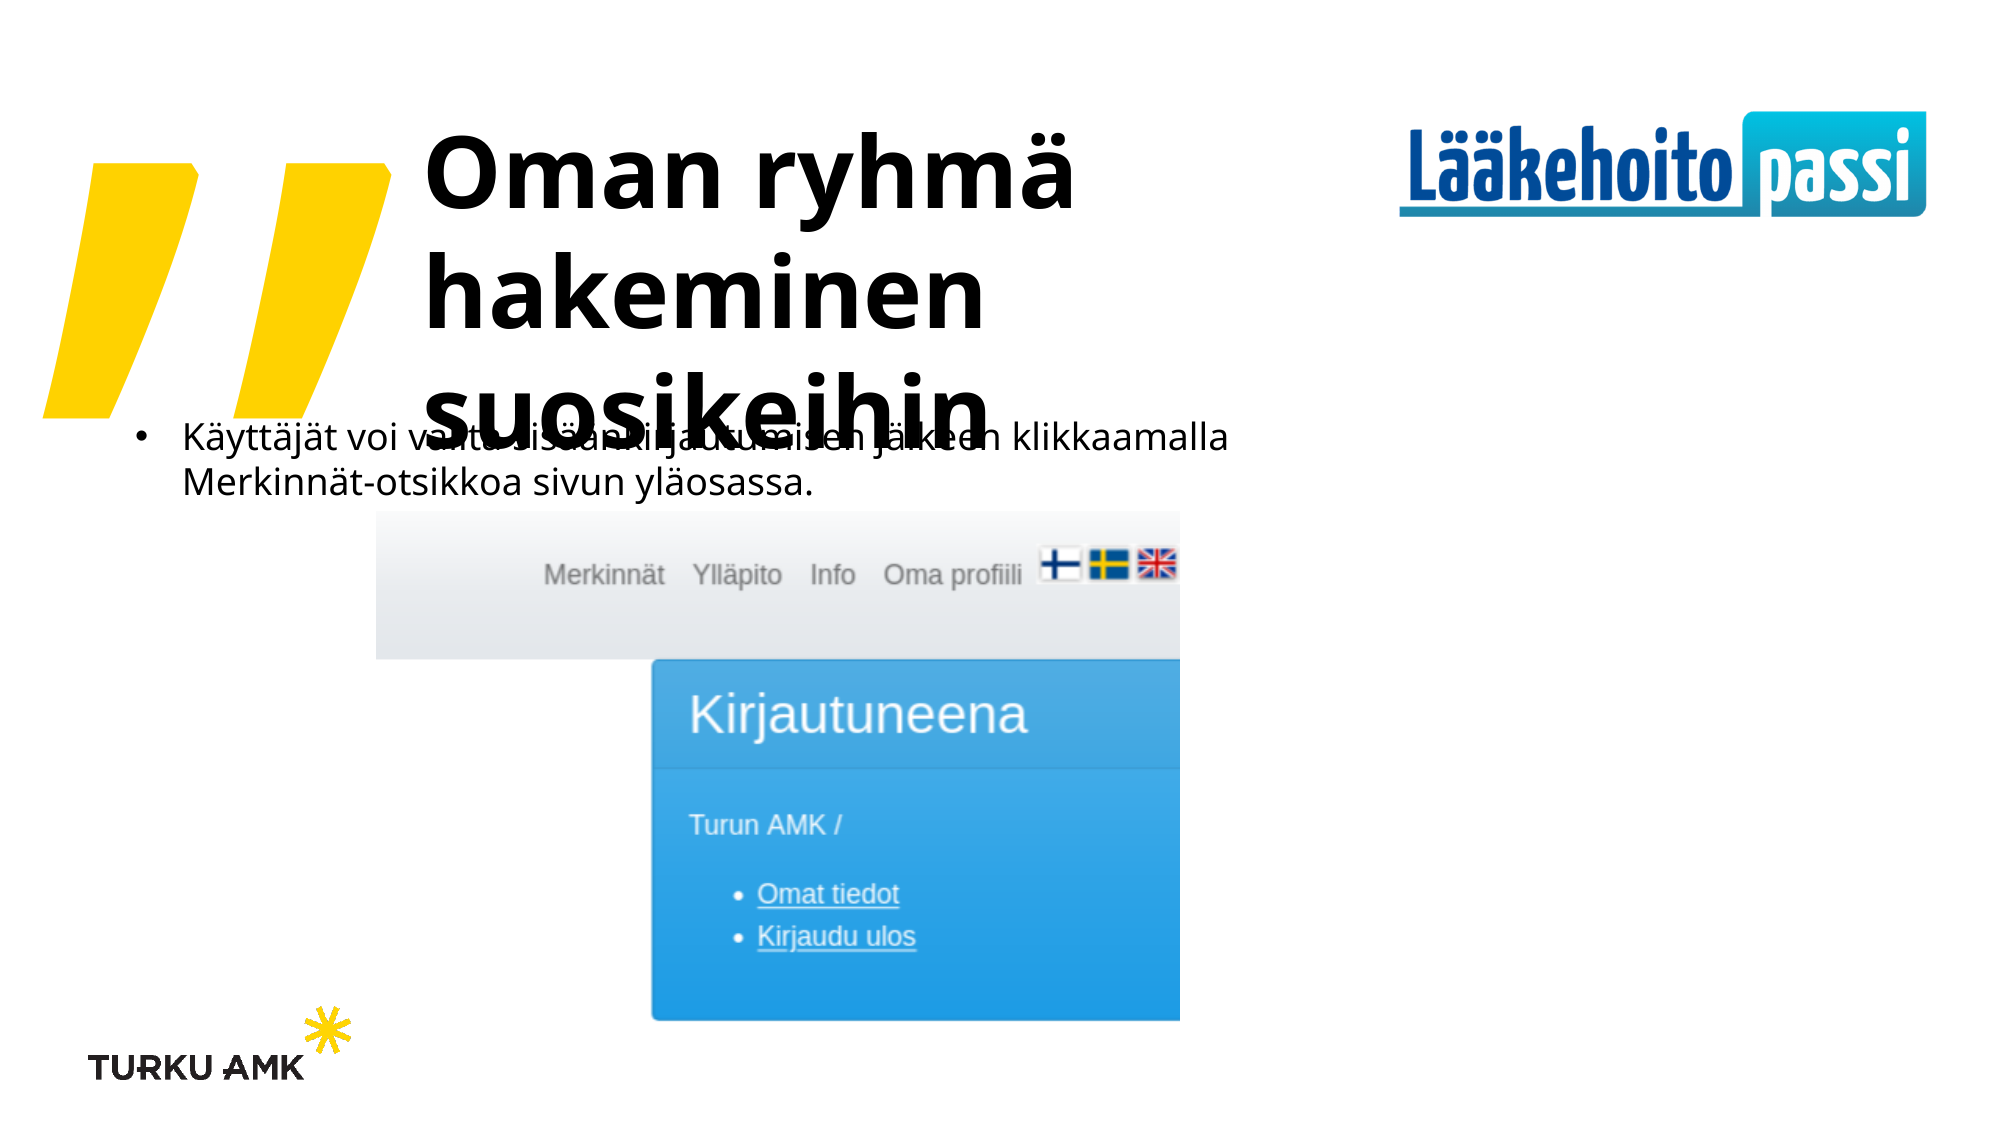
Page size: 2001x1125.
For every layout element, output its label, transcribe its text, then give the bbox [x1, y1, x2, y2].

title Oman ryhmä hakeminen suosikeihin [422, 108, 1417, 297]
picture [1396, 108, 1931, 221]
text_box Käyttäjät voi valita sisäänkirjautumisen jälkeen klikkaamalla Merkinnät-otsikkoa sivun yläosassa. [120, 405, 1417, 511]
picture [376, 511, 1180, 1040]
picture [88, 1006, 351, 1080]
